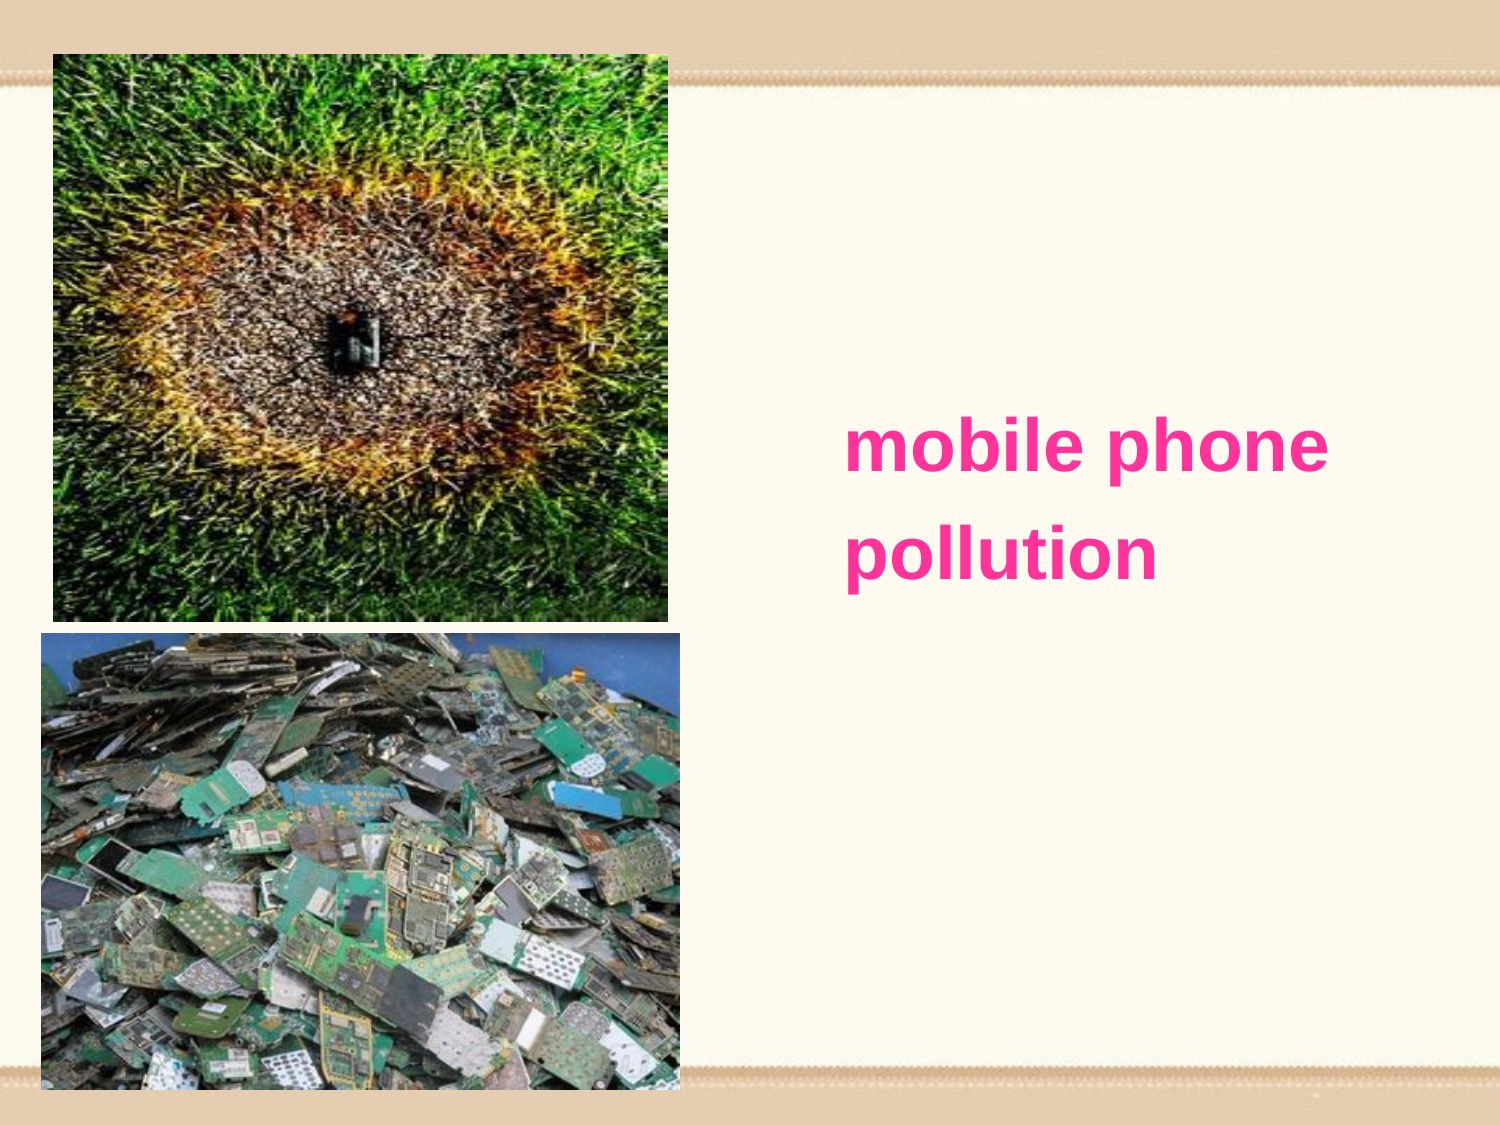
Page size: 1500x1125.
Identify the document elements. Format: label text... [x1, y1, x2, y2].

picture [0, 0, 1500, 1125]
text_box mobile phone pollution [832, 373, 1390, 601]
